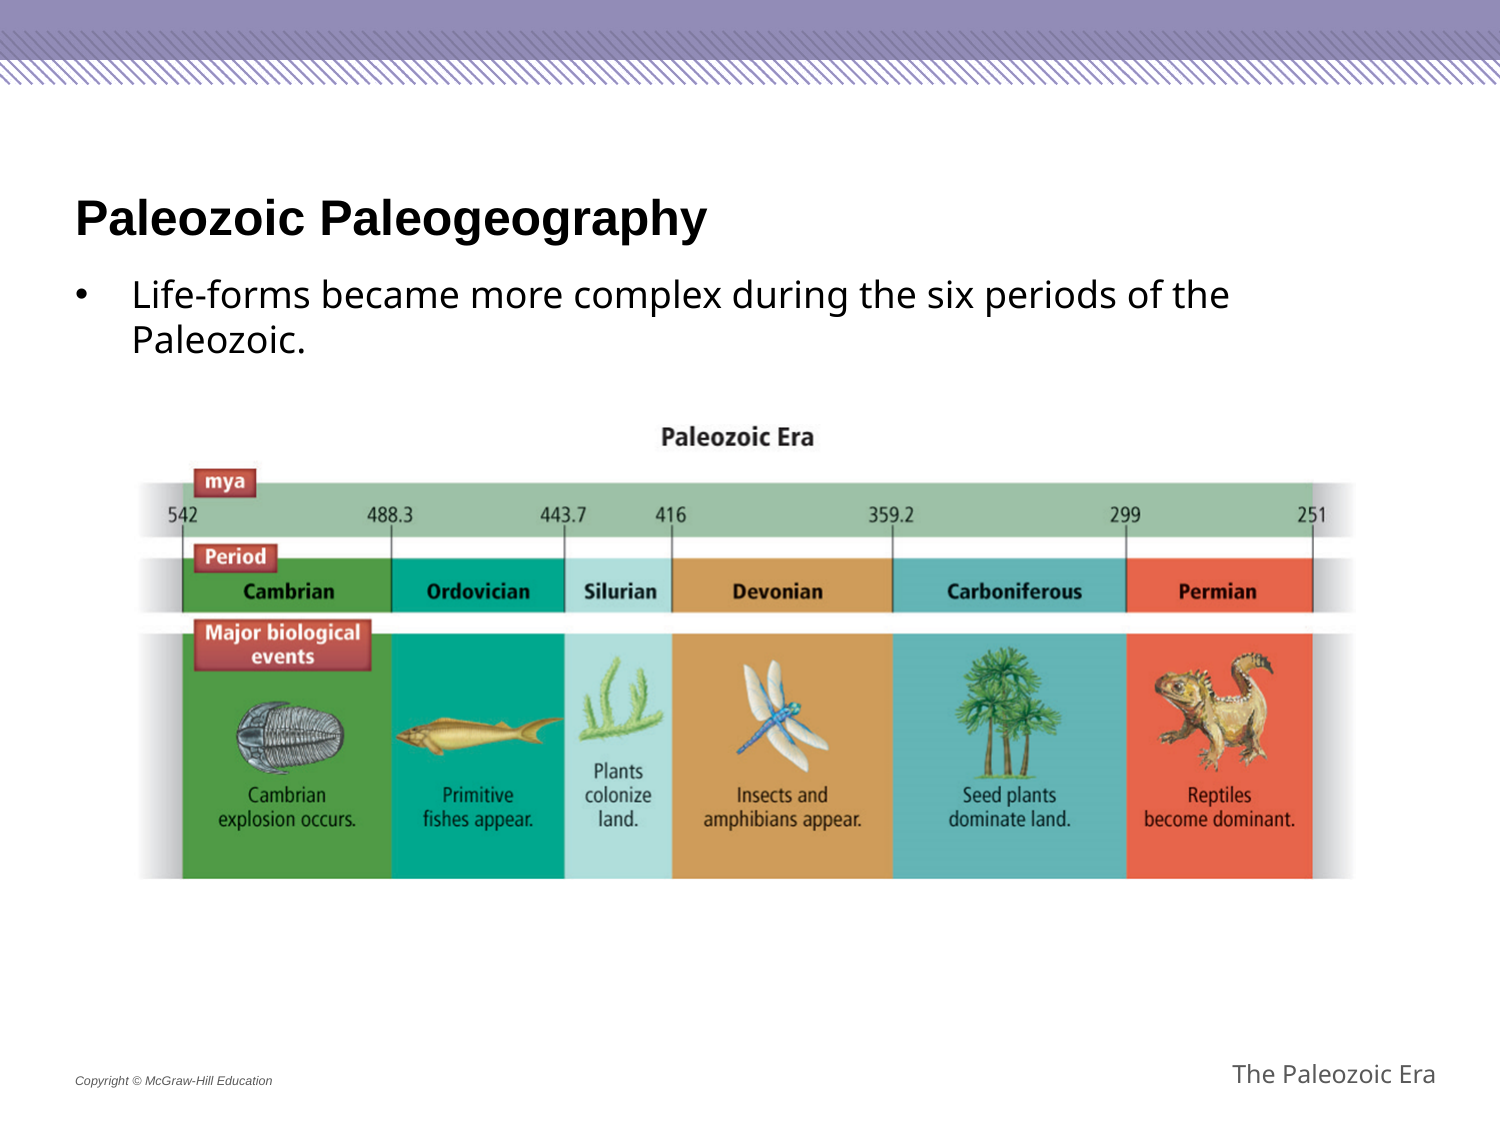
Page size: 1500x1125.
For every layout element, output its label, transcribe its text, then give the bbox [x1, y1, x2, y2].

text_box Copyright © McGraw-Hill Education [74, 1043, 284, 1089]
text_box The Paleozoic Era [284, 1043, 1437, 1089]
text_box Paleozoic Paleogeography Life-forms became more complex during the six periods of the Paleozoic. [74, 185, 1385, 719]
picture [0, 0, 1500, 86]
picture [134, 423, 1356, 880]
